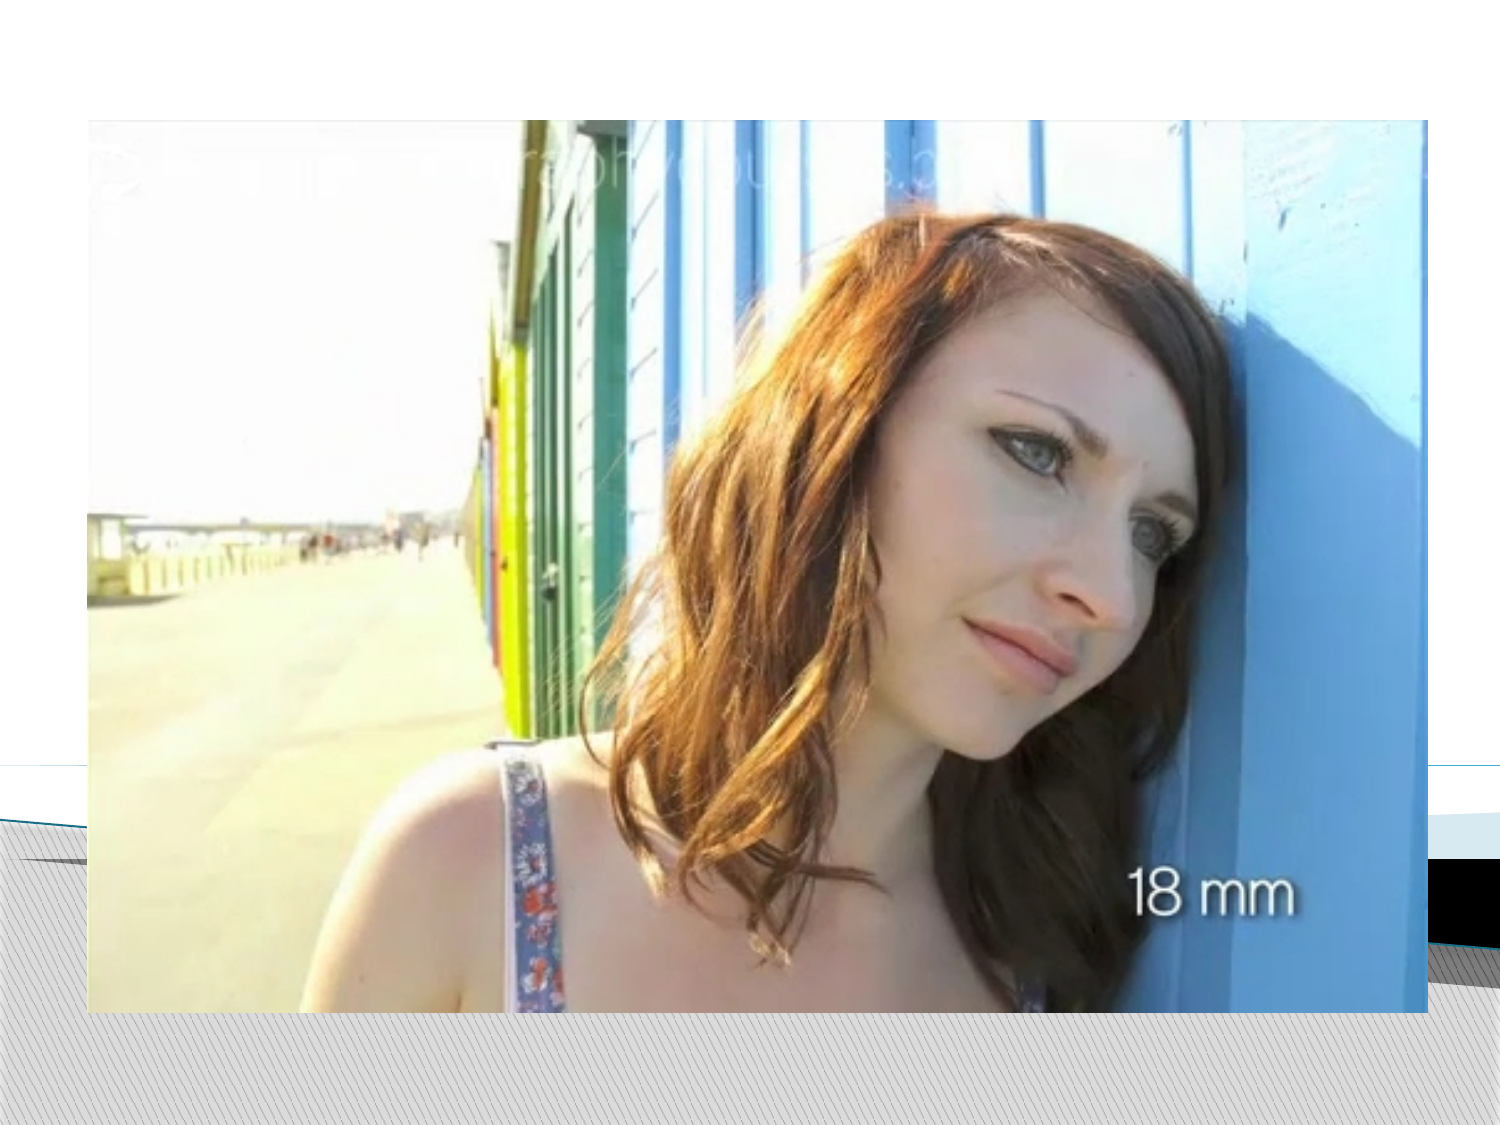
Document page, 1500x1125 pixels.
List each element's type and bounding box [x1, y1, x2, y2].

picture [0, 120, 1500, 1013]
